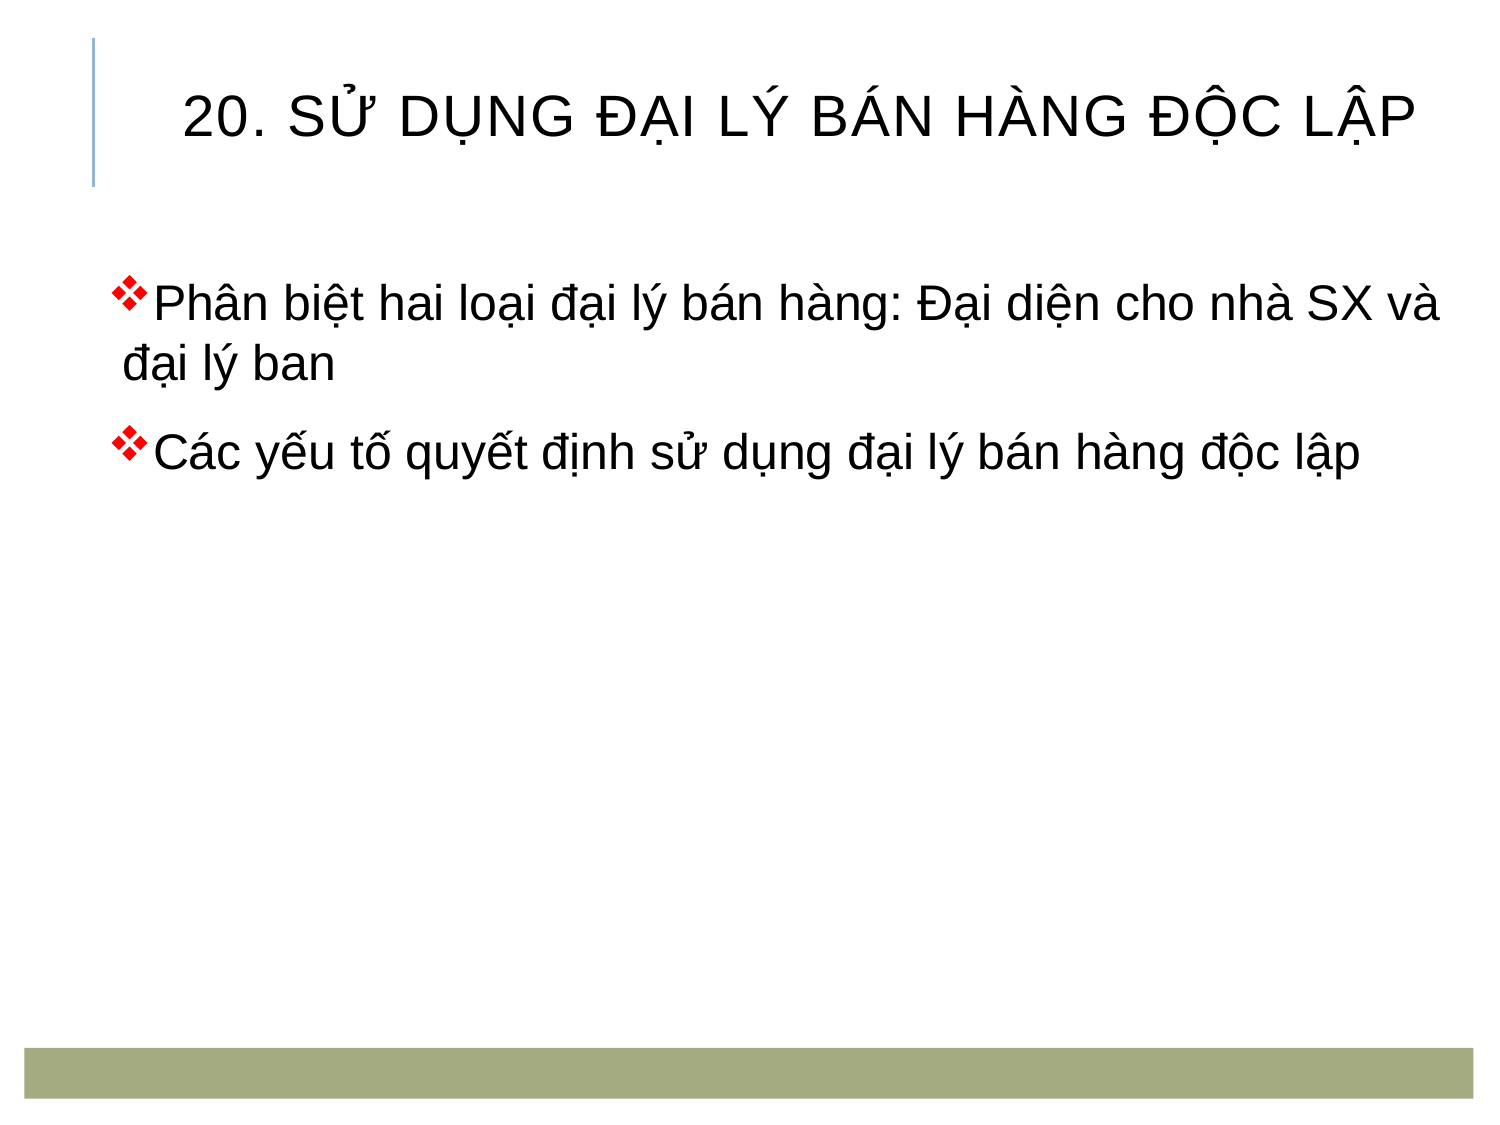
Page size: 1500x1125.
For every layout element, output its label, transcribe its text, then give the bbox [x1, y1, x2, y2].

list Phân biệt hai loại đại lý bán hàng: Đại diện cho nhà SX và đại lý ban Các yếu tố quyết định sử dụng đại lý bán hàng độc lập [99, 262, 1449, 1035]
title 20. Sử dụng đại lý bán hàng độc lập [126, 27, 1475, 213]
